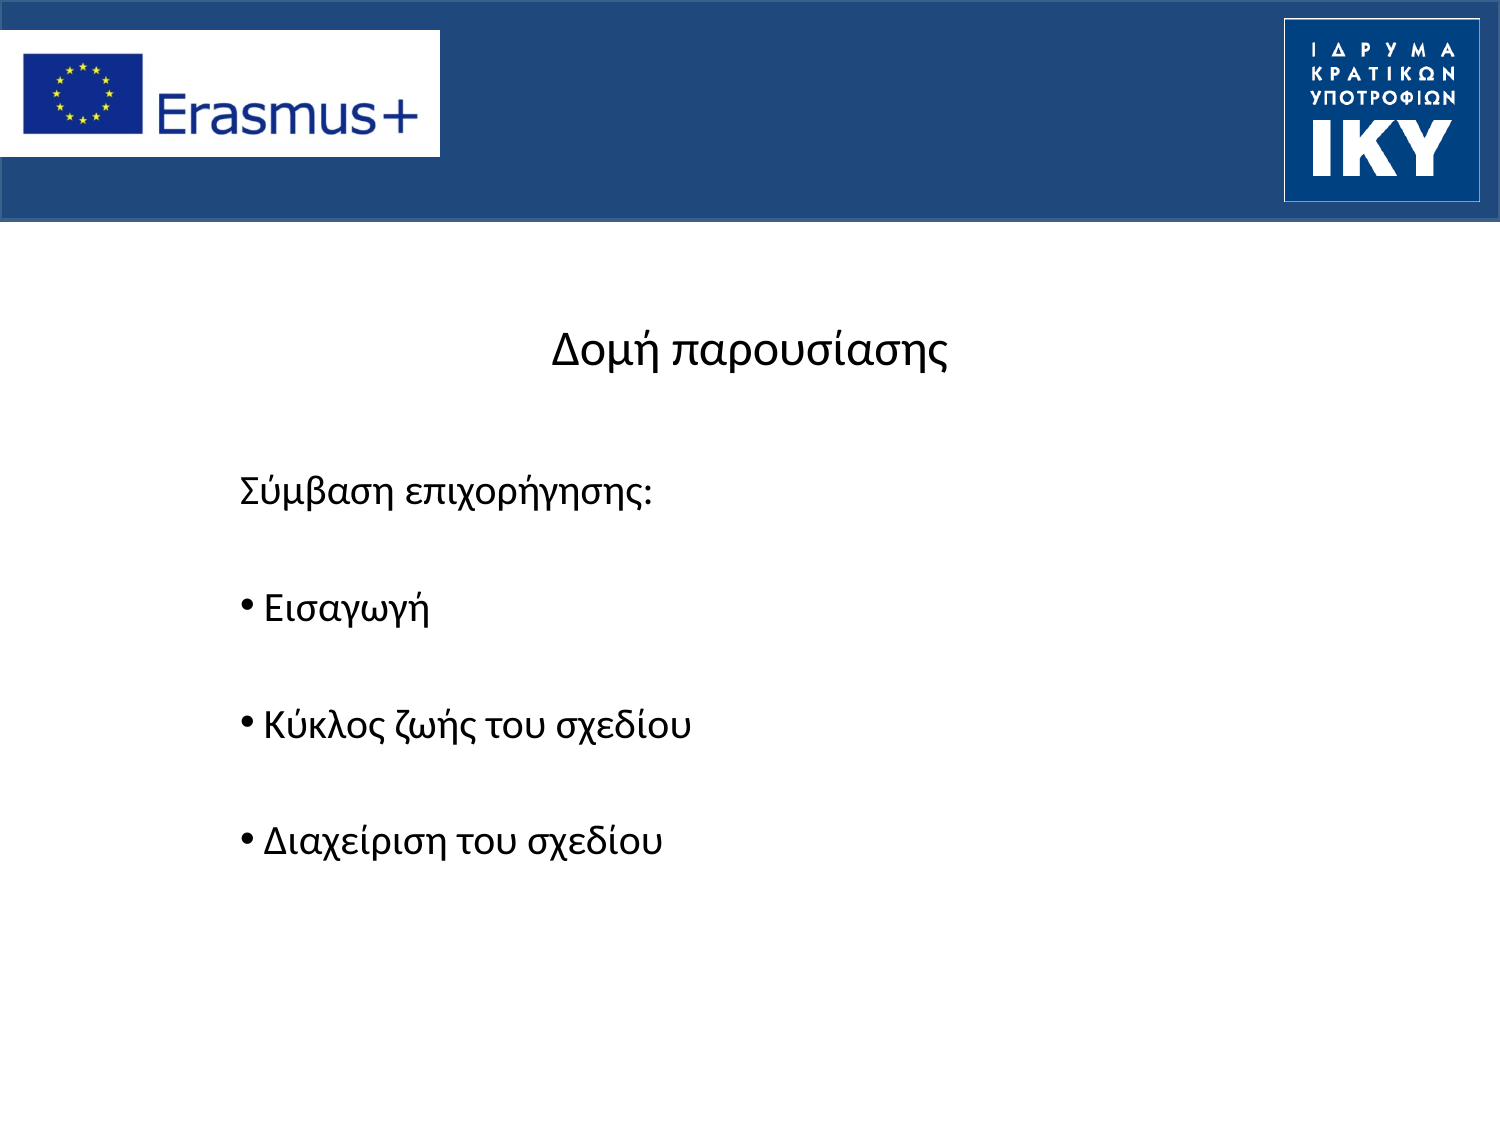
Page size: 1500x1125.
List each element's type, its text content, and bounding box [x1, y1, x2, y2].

picture [1284, 18, 1480, 202]
picture [0, 30, 440, 157]
title Δομή παρουσίασης [112, 245, 1388, 446]
subtitle Σύμβαση επιχορήγησης: Εισαγωγή Κύκλος ζωής του σχεδίου Διαχείριση του σχεδίου [224, 396, 1276, 926]
text_box [0, 0, 1500, 222]
